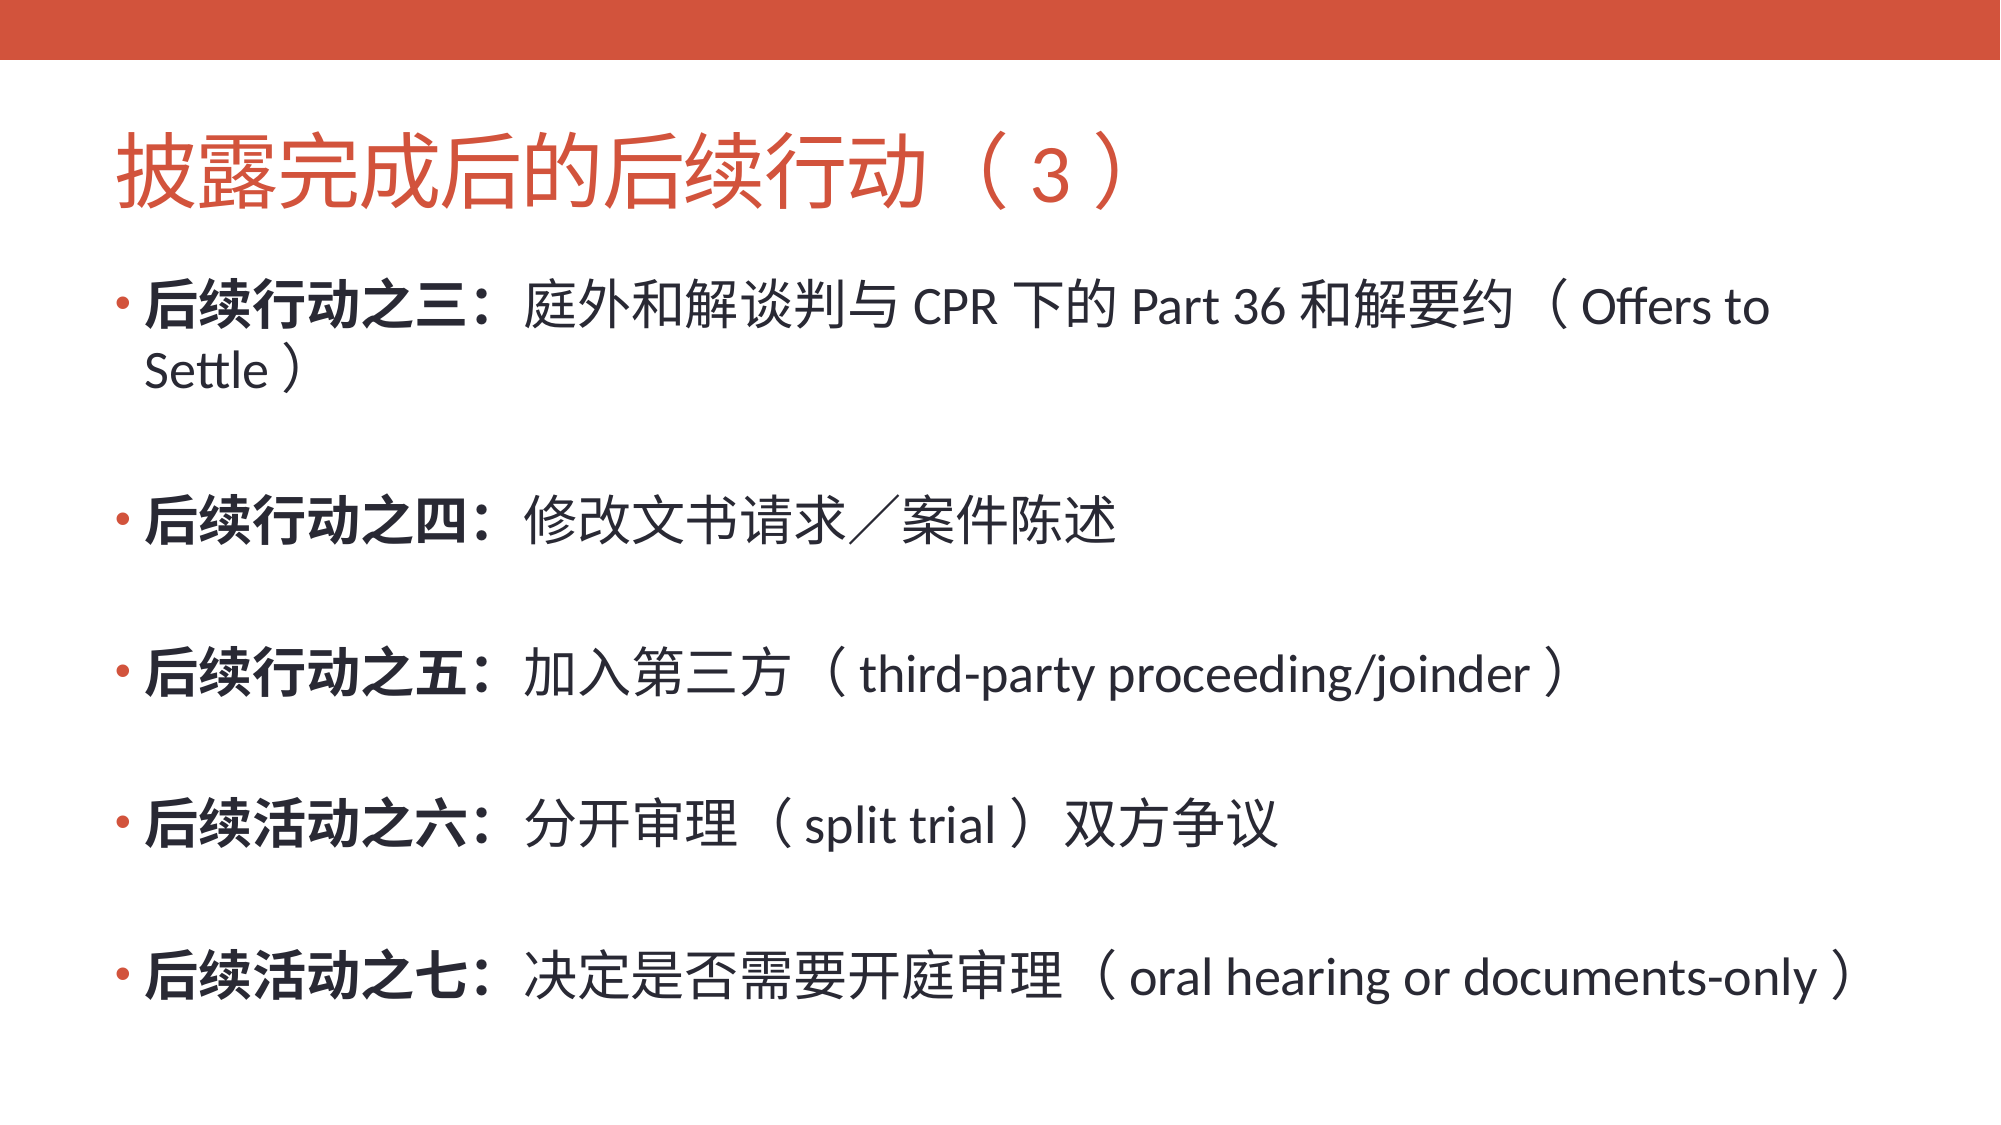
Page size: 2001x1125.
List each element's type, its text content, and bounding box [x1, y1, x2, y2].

title 披露完成后的后续行动（3） [99, 87, 1900, 250]
list 后续行动之三：庭外和解谈判与CPR下的Part 36和解要约（Offers to Settle） 后续行动之四：修改文书请求／案件陈述 后续行动之五：加入第三方（third-party proceeding/joinder） 后续活动之六：分开审理（split trial）双方争议 后续活动之七：决定是否需要开庭审理（oral hearing or documents-only） [99, 262, 1900, 1063]
